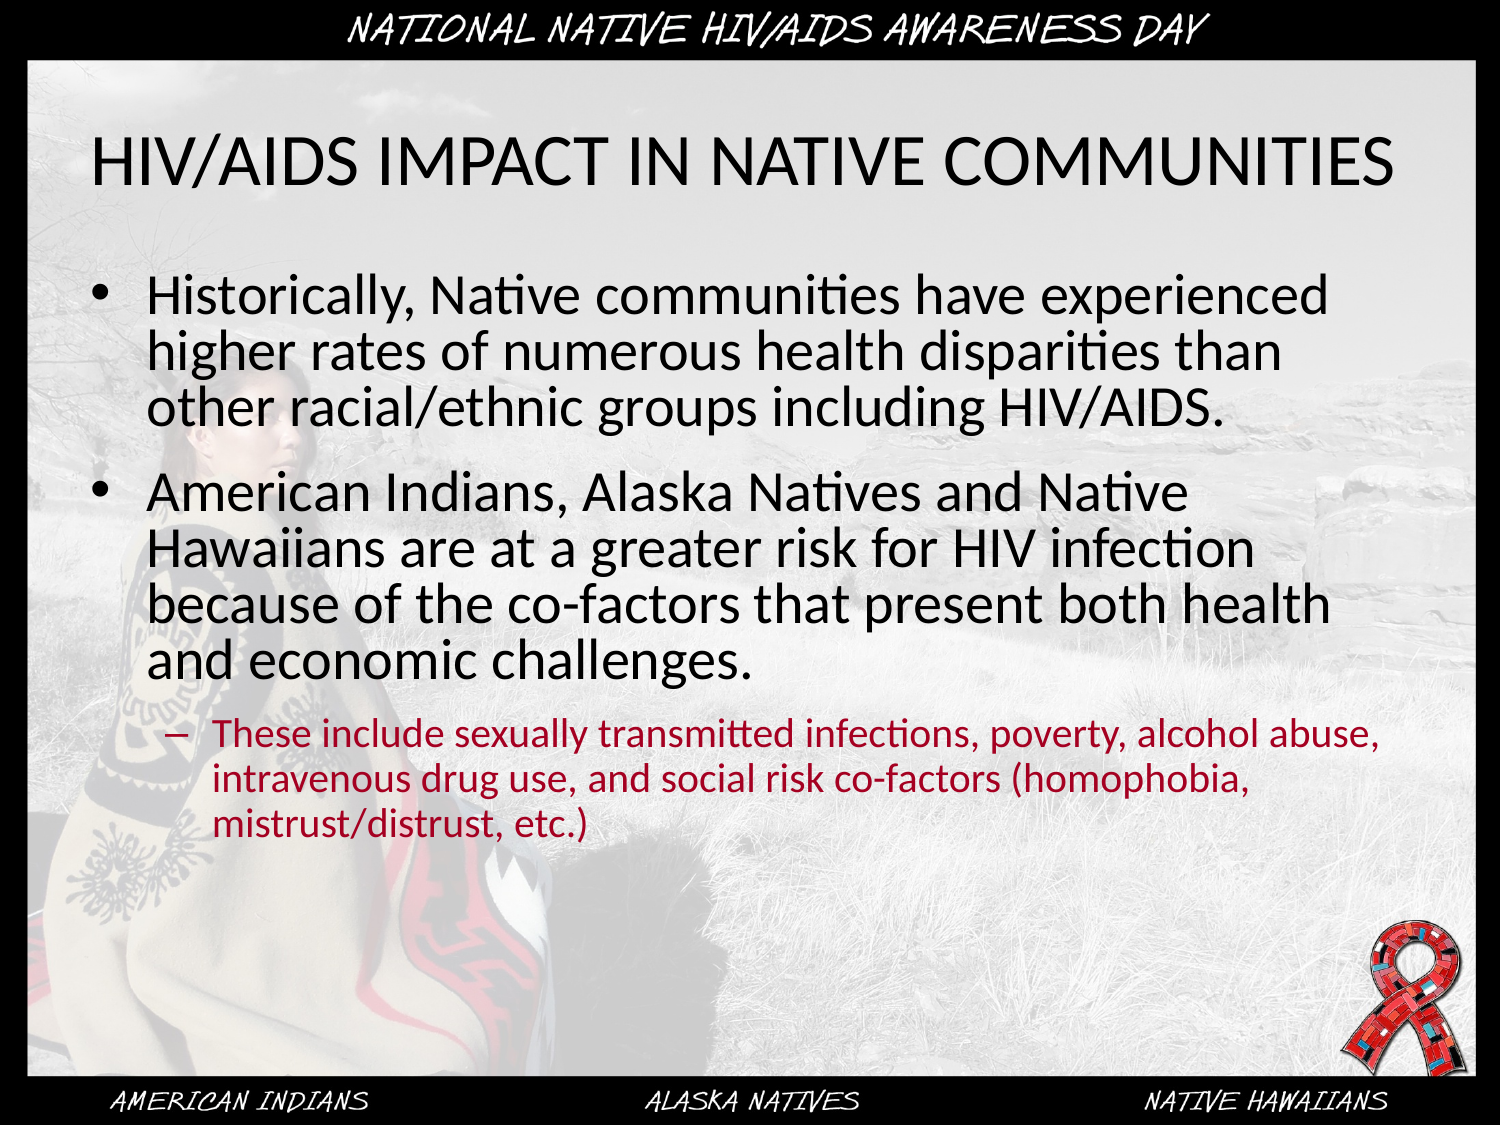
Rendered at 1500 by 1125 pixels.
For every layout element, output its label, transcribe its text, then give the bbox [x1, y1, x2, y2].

title HIV/AIDS IMPACT IN NATIVE COMMUNITIES [75, 62, 1425, 250]
list Historically, Native communities have experienced higher rates of numerous health disparities than other racial/ethnic groups including HIV/AIDS. American Indians, Alaska Natives and Native Hawaiians are at a greater risk for HIV infection because of the co-factors that present both health and economic challenges. These include sexually transmitted infections, poverty, alcohol abuse, intravenous drug use, and social risk co-factors (homophobia, mistrust/distrust, etc.) [75, 262, 1425, 1005]
picture [0, 0, 1500, 1125]
